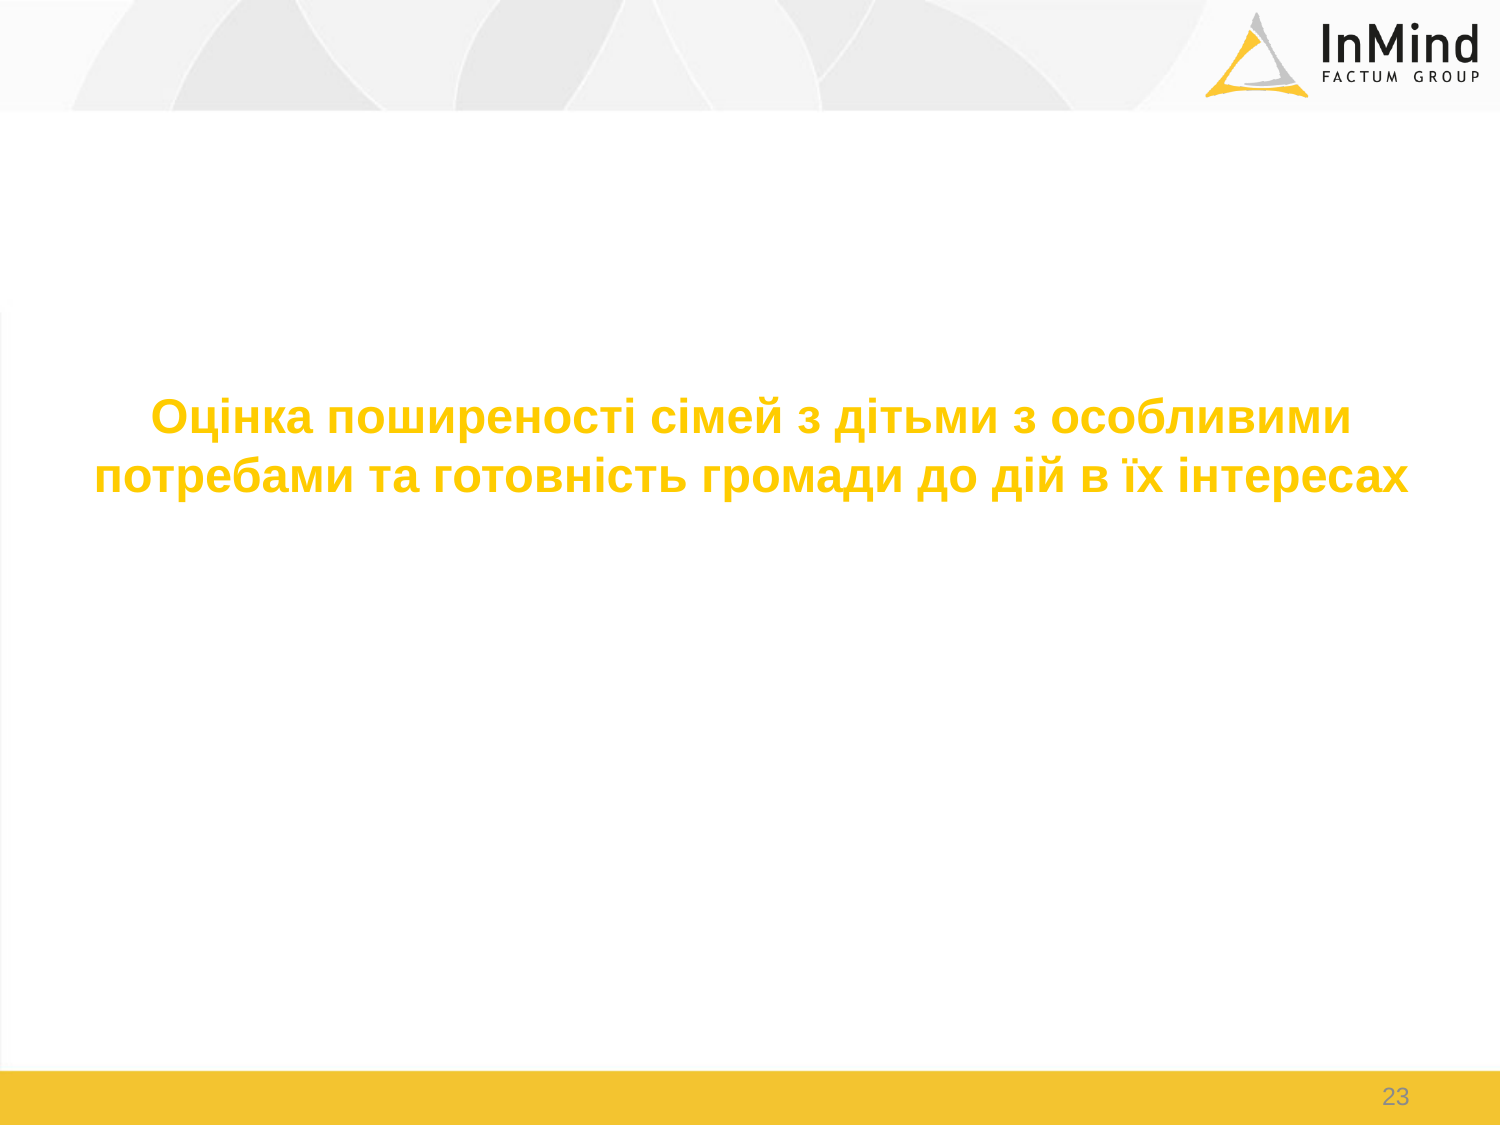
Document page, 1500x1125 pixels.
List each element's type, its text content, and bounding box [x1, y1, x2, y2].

picture [0, 0, 1500, 1125]
title Оцінка поширеності сімей з дітьми з особливими потребами та готовність громади до дій в їх інтересах [76, 373, 1427, 514]
slide_number 23 [1074, 1079, 1425, 1112]
